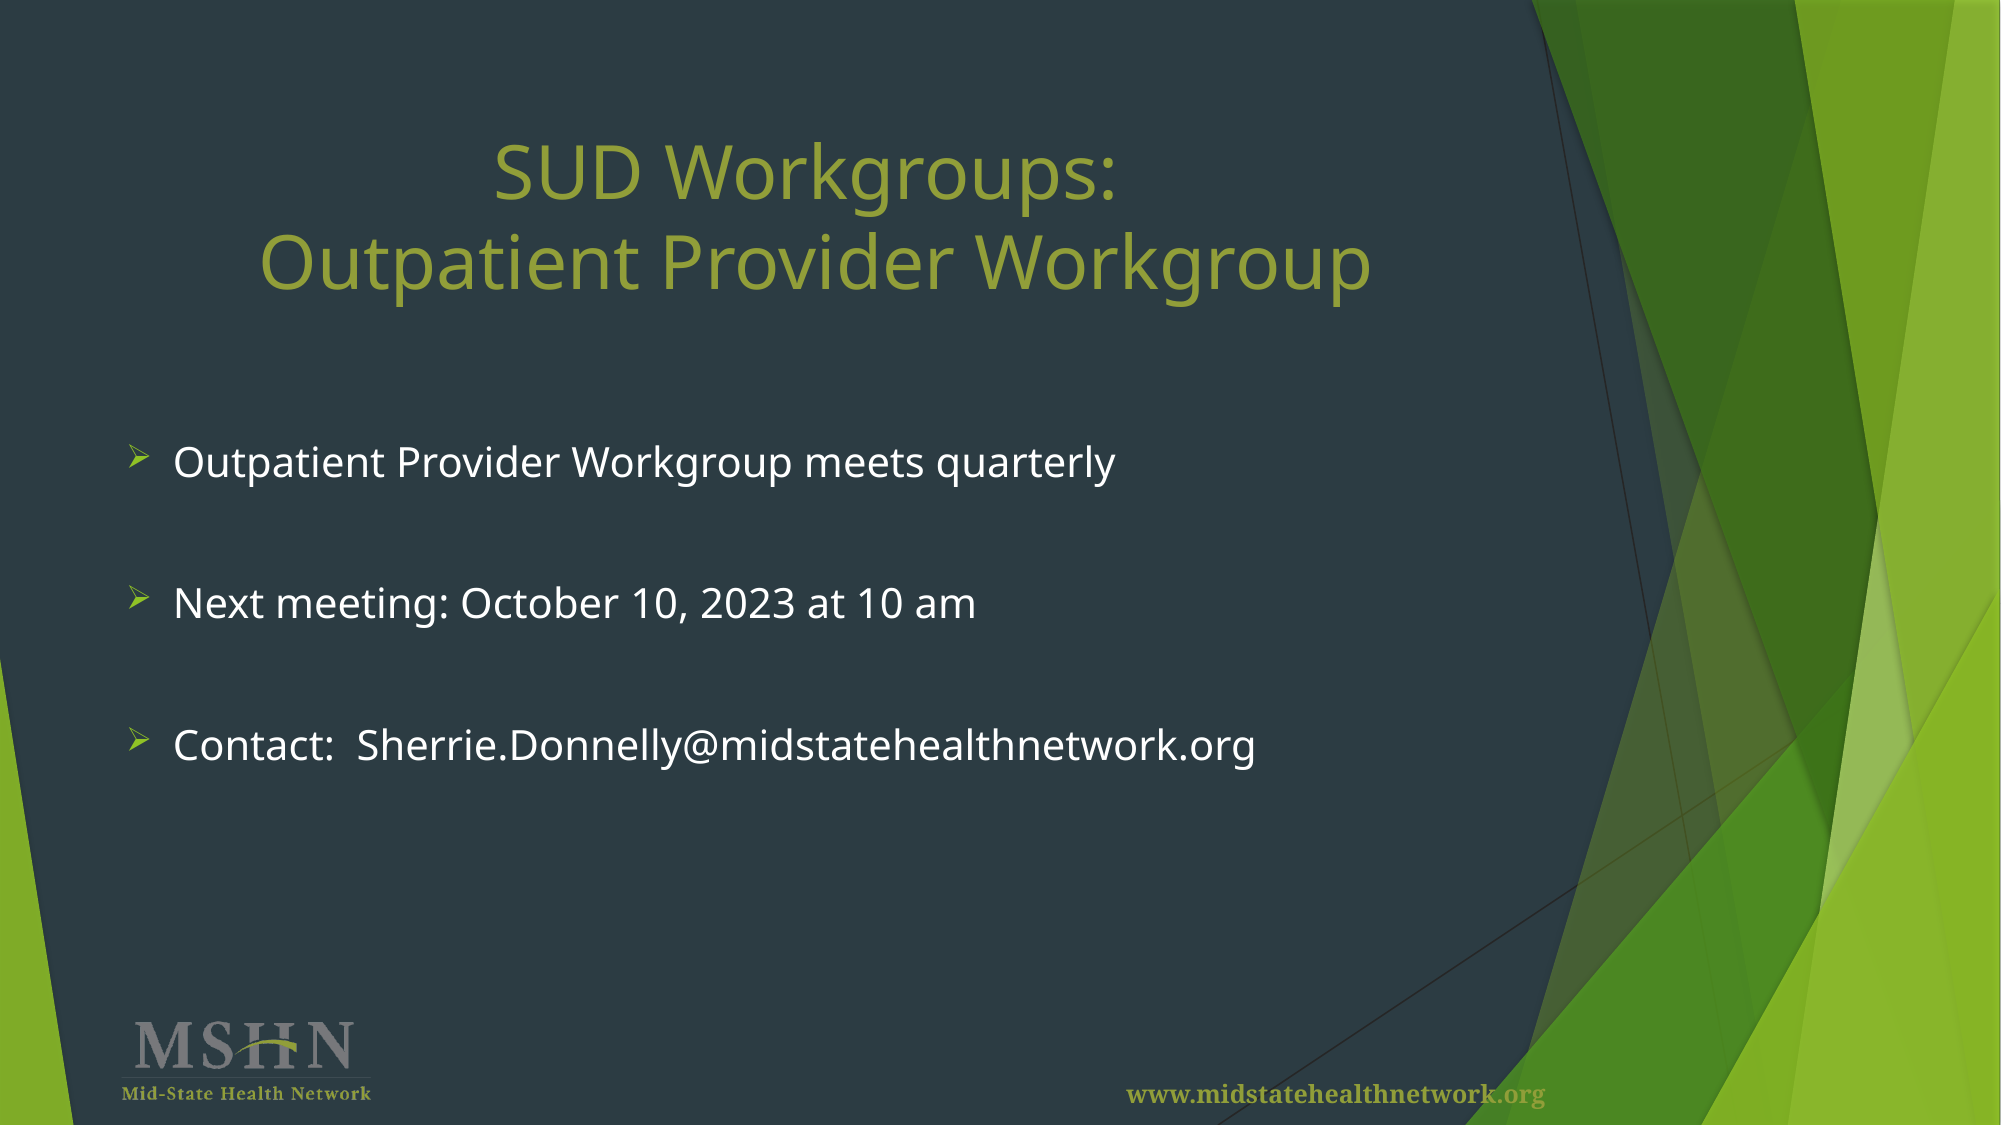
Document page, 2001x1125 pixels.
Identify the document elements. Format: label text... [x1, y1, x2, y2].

title SUD Workgroups: Outpatient Provider Workgroup [111, 46, 1522, 312]
picture [120, 1020, 371, 1101]
text_box www.midstatehealthnetwork.org [1111, 1071, 1622, 1117]
list Outpatient Provider Workgroup meets quarterly Next meeting: October 10, 2023 at 10 am Contact: Sherrie.Donnelly@midstatehealthnetwork.org [111, 427, 1522, 981]
